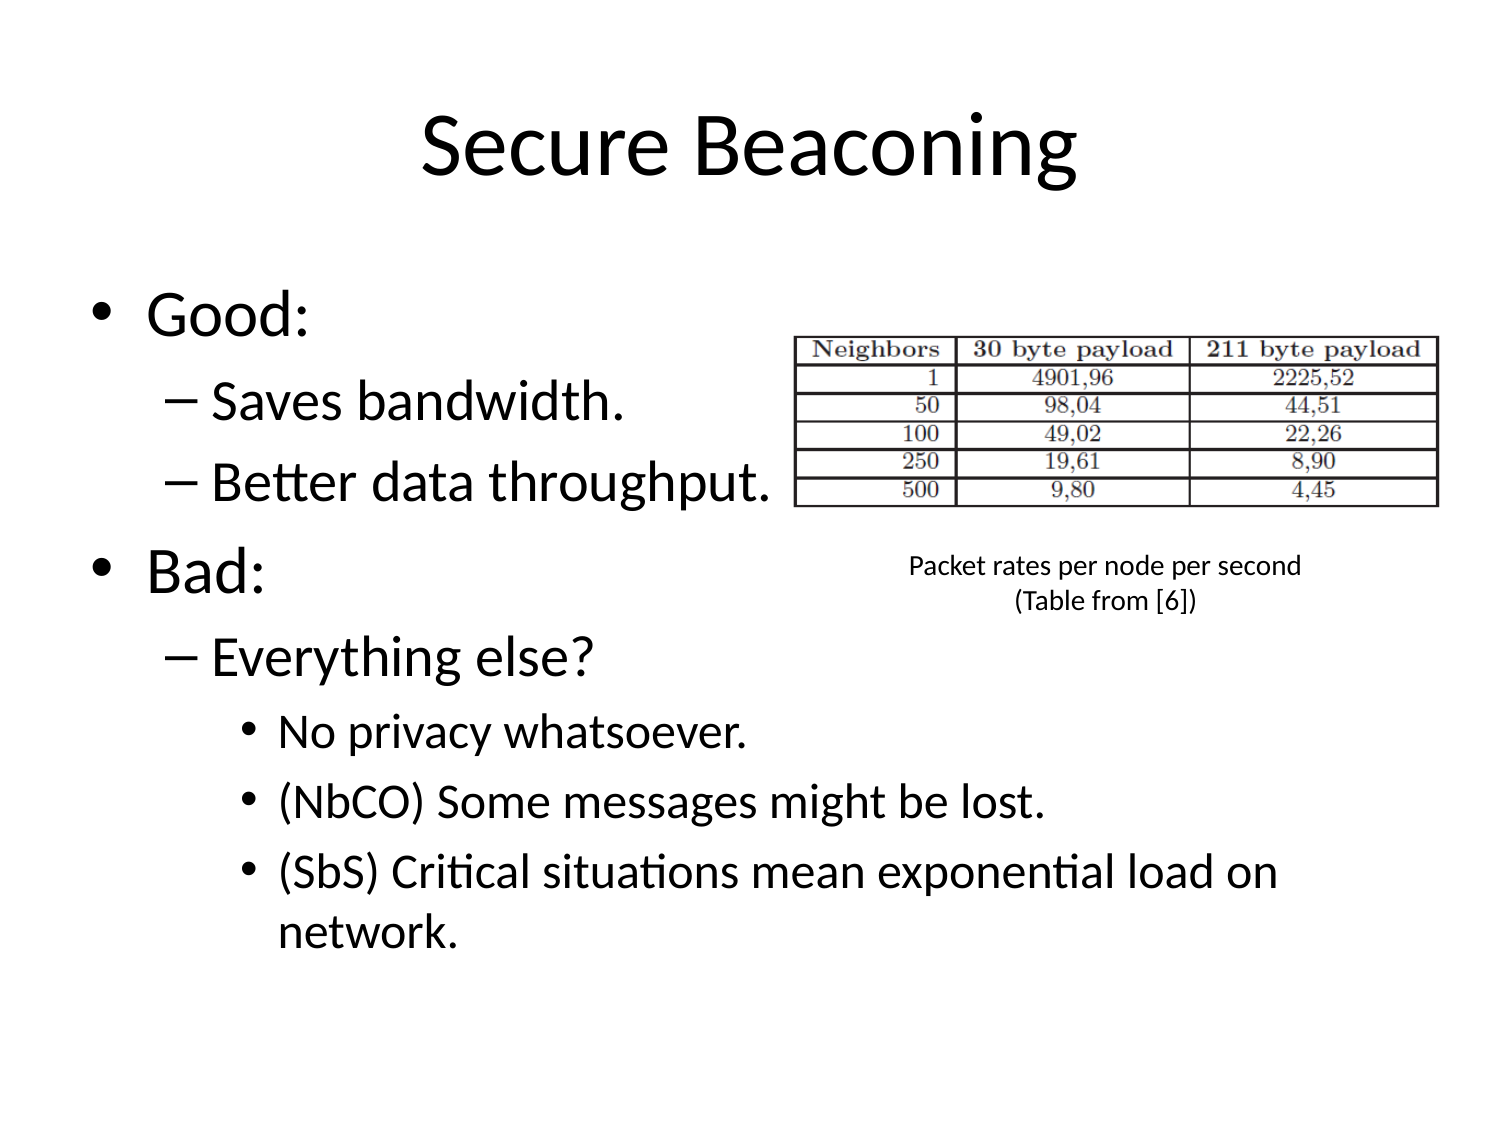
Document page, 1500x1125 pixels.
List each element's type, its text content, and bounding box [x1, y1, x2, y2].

text_box Packet rates per node per second (Table from [6]) [894, 538, 1318, 624]
title Secure Beaconing [75, 45, 1425, 233]
picture [785, 326, 1449, 516]
list Good: Saves bandwidth. Better data throughput. Bad: Everything else? No privacy whatsoever. (NbCO) Some messages might be lost. (SbS) Critical situations mean exponential load on network. [75, 262, 1425, 1005]
